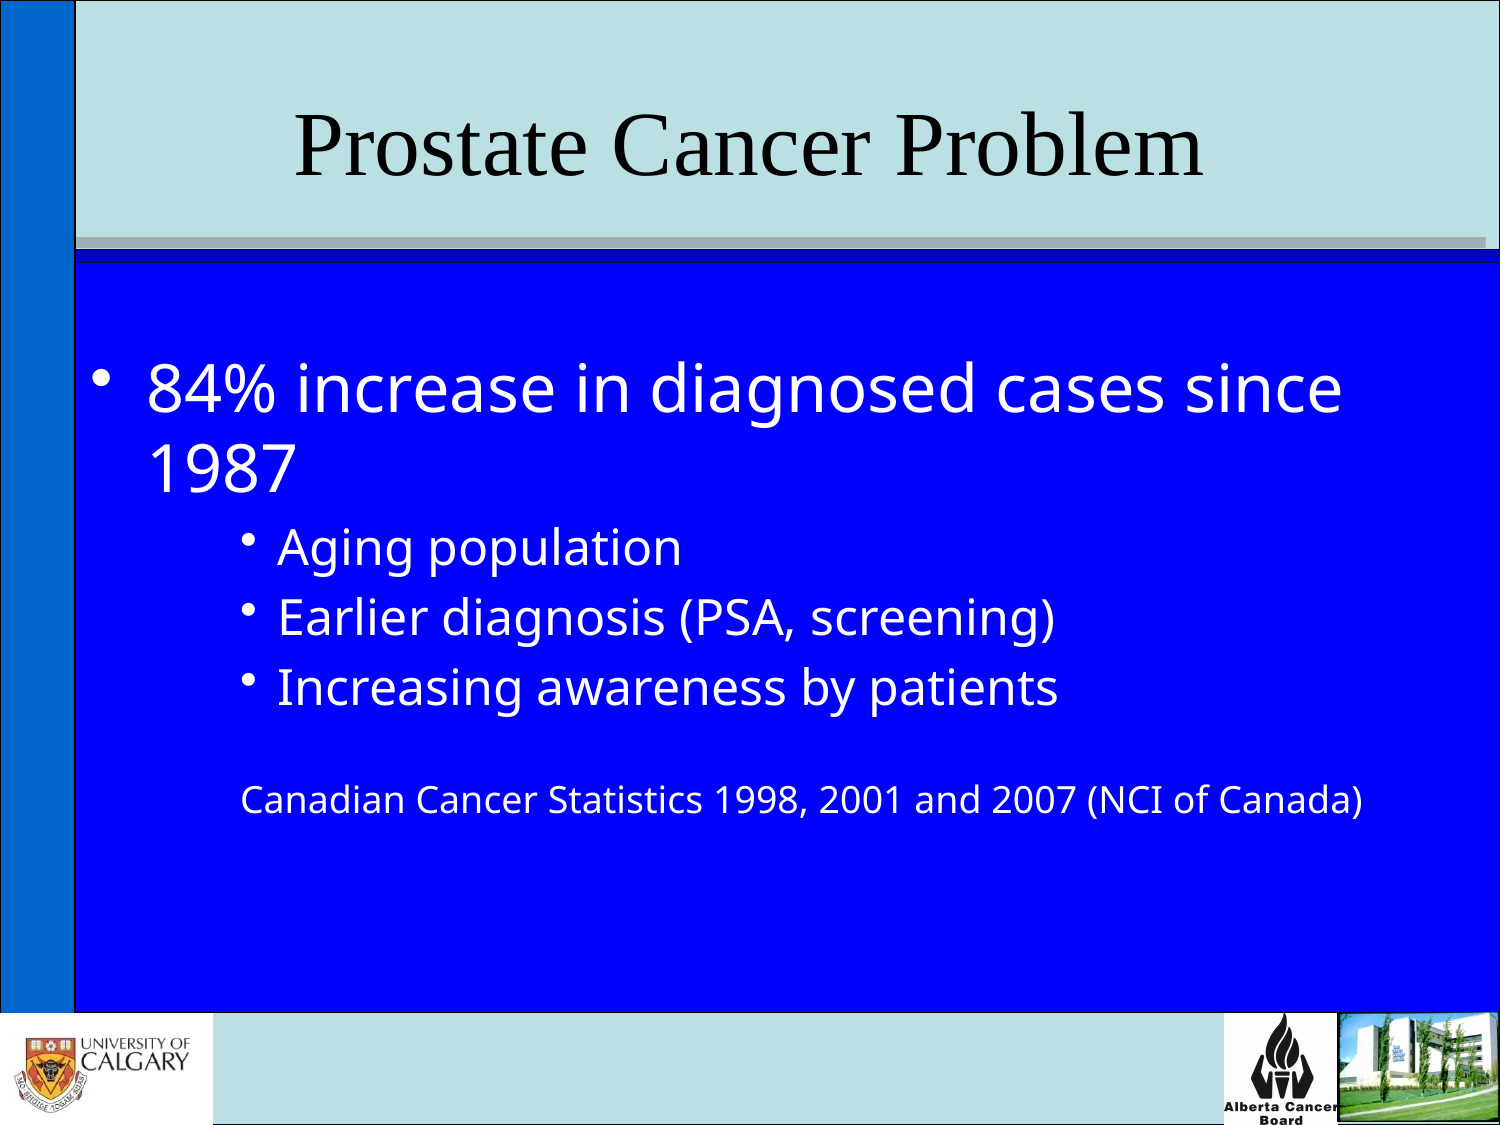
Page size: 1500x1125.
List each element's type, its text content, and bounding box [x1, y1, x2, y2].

picture [0, 1013, 213, 1125]
title Prostate Cancer Problem [74, 44, 1426, 233]
list 84% increase in diagnosed cases since 1987 Aging population Earlier diagnosis (PSA, screening) Increasing awareness by patients Canadian Cancer Statistics 1998, 2001 and 2007 (NCI of Canada) [74, 274, 1426, 1006]
picture [1224, 1012, 1500, 1125]
